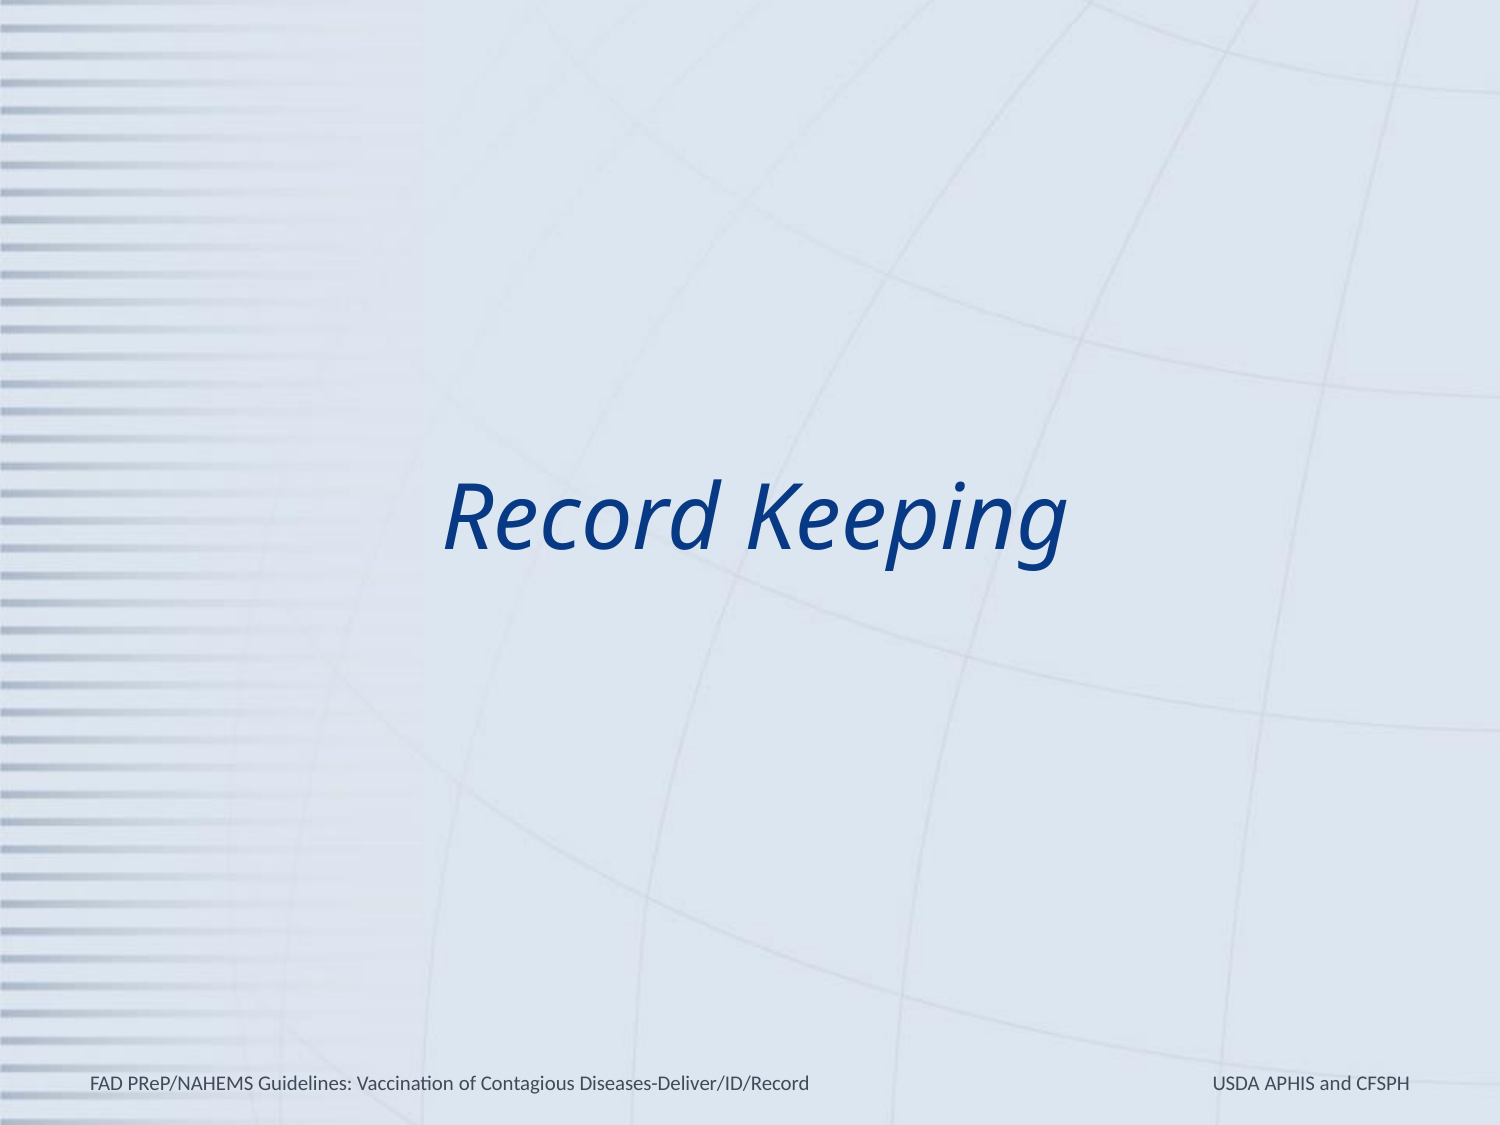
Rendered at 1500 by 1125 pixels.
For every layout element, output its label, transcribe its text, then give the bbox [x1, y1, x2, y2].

footer FAD PReP/NAHEMS Guidelines: Vaccination of Contagious Diseases-Deliver/ID/Record [75, 1042, 850, 1103]
title Record Keeping [118, 450, 1394, 884]
picture [0, 0, 1500, 1125]
slide_number USDA APHIS and CFSPH [1074, 1042, 1425, 1103]
